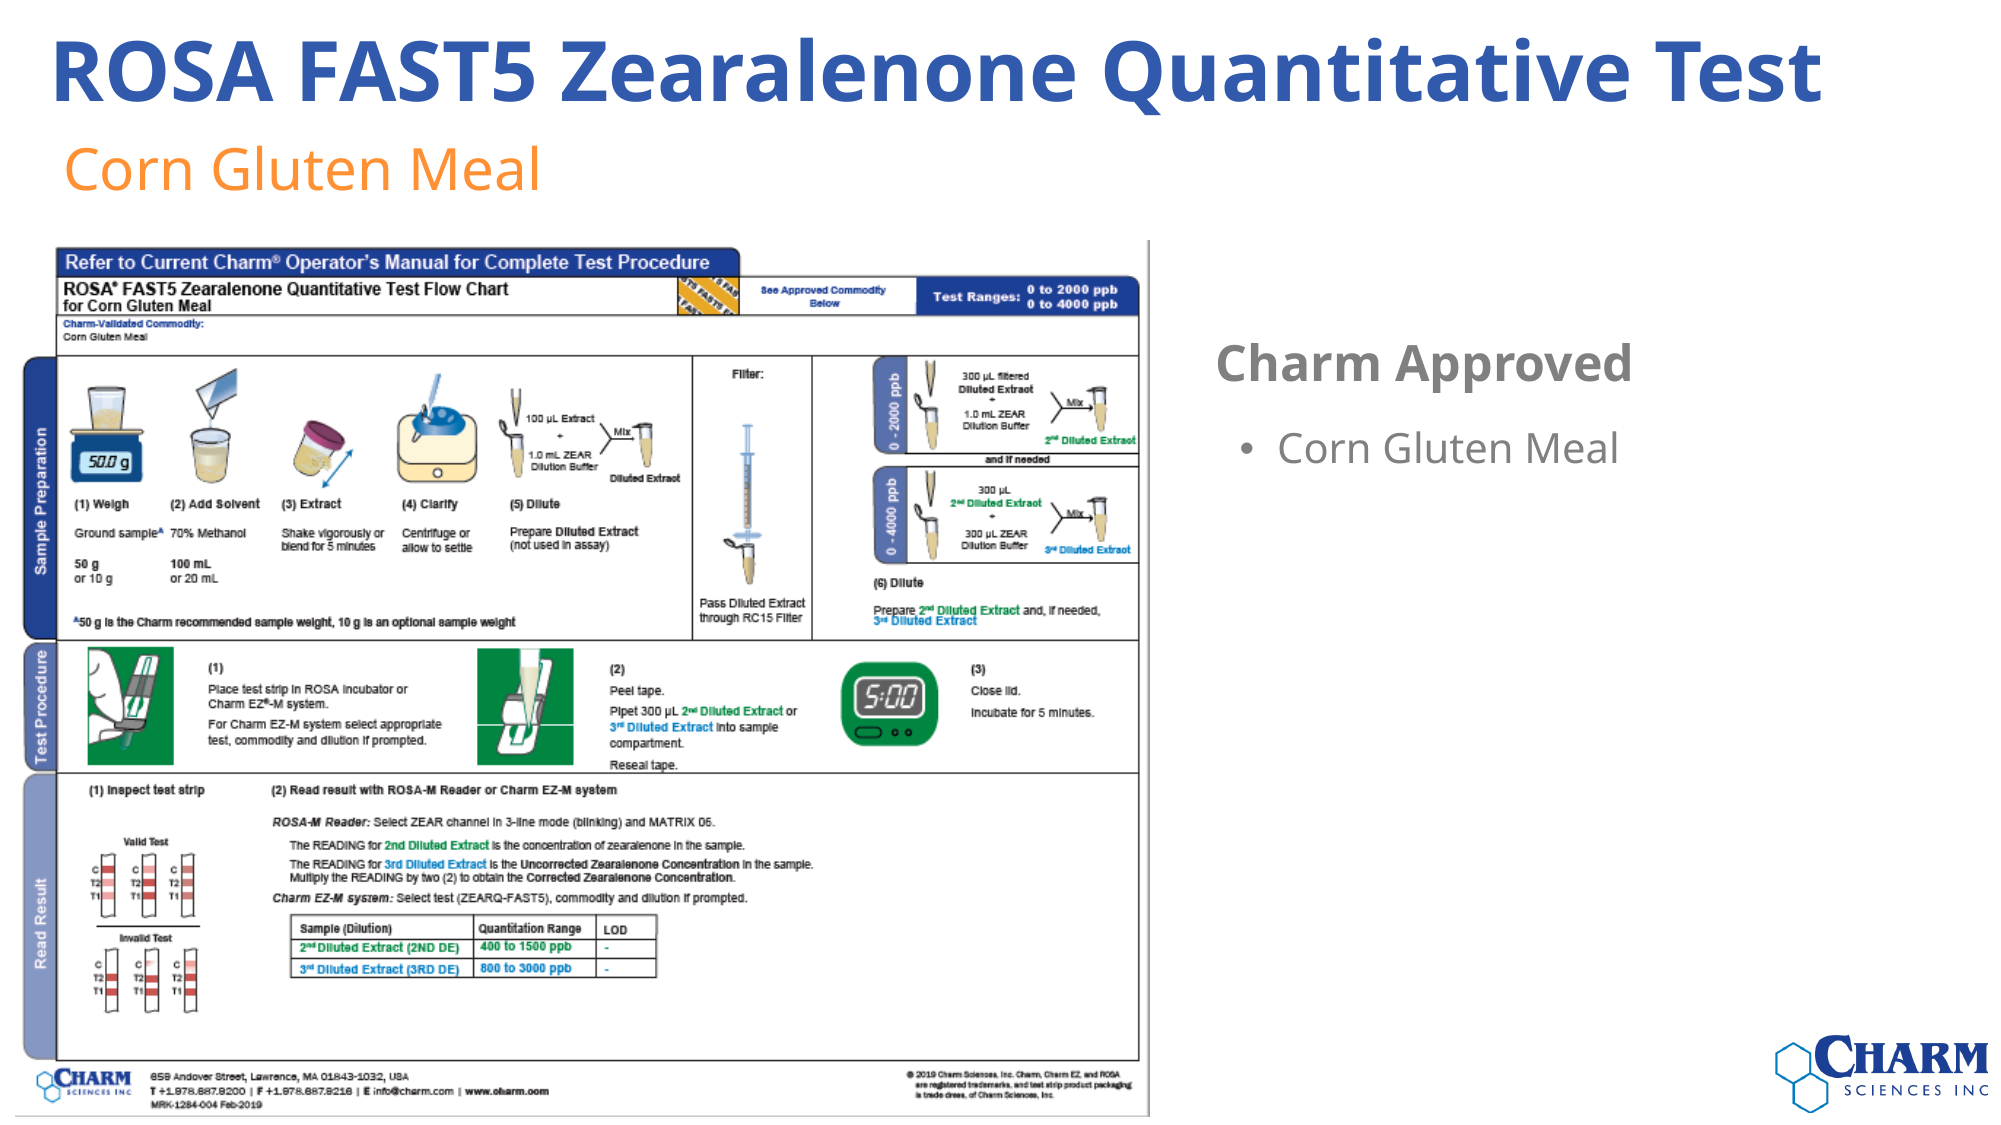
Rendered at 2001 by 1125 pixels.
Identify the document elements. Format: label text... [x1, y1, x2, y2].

list Charm Approved [1201, 264, 1947, 400]
list Corn Gluten Meal [48, 135, 1859, 209]
list Corn Gluten Meal [1150, 420, 1896, 998]
picture [15, 240, 1150, 1117]
list ROSA FAST5 Zearalenone Quantitative Test [34, 15, 1934, 135]
